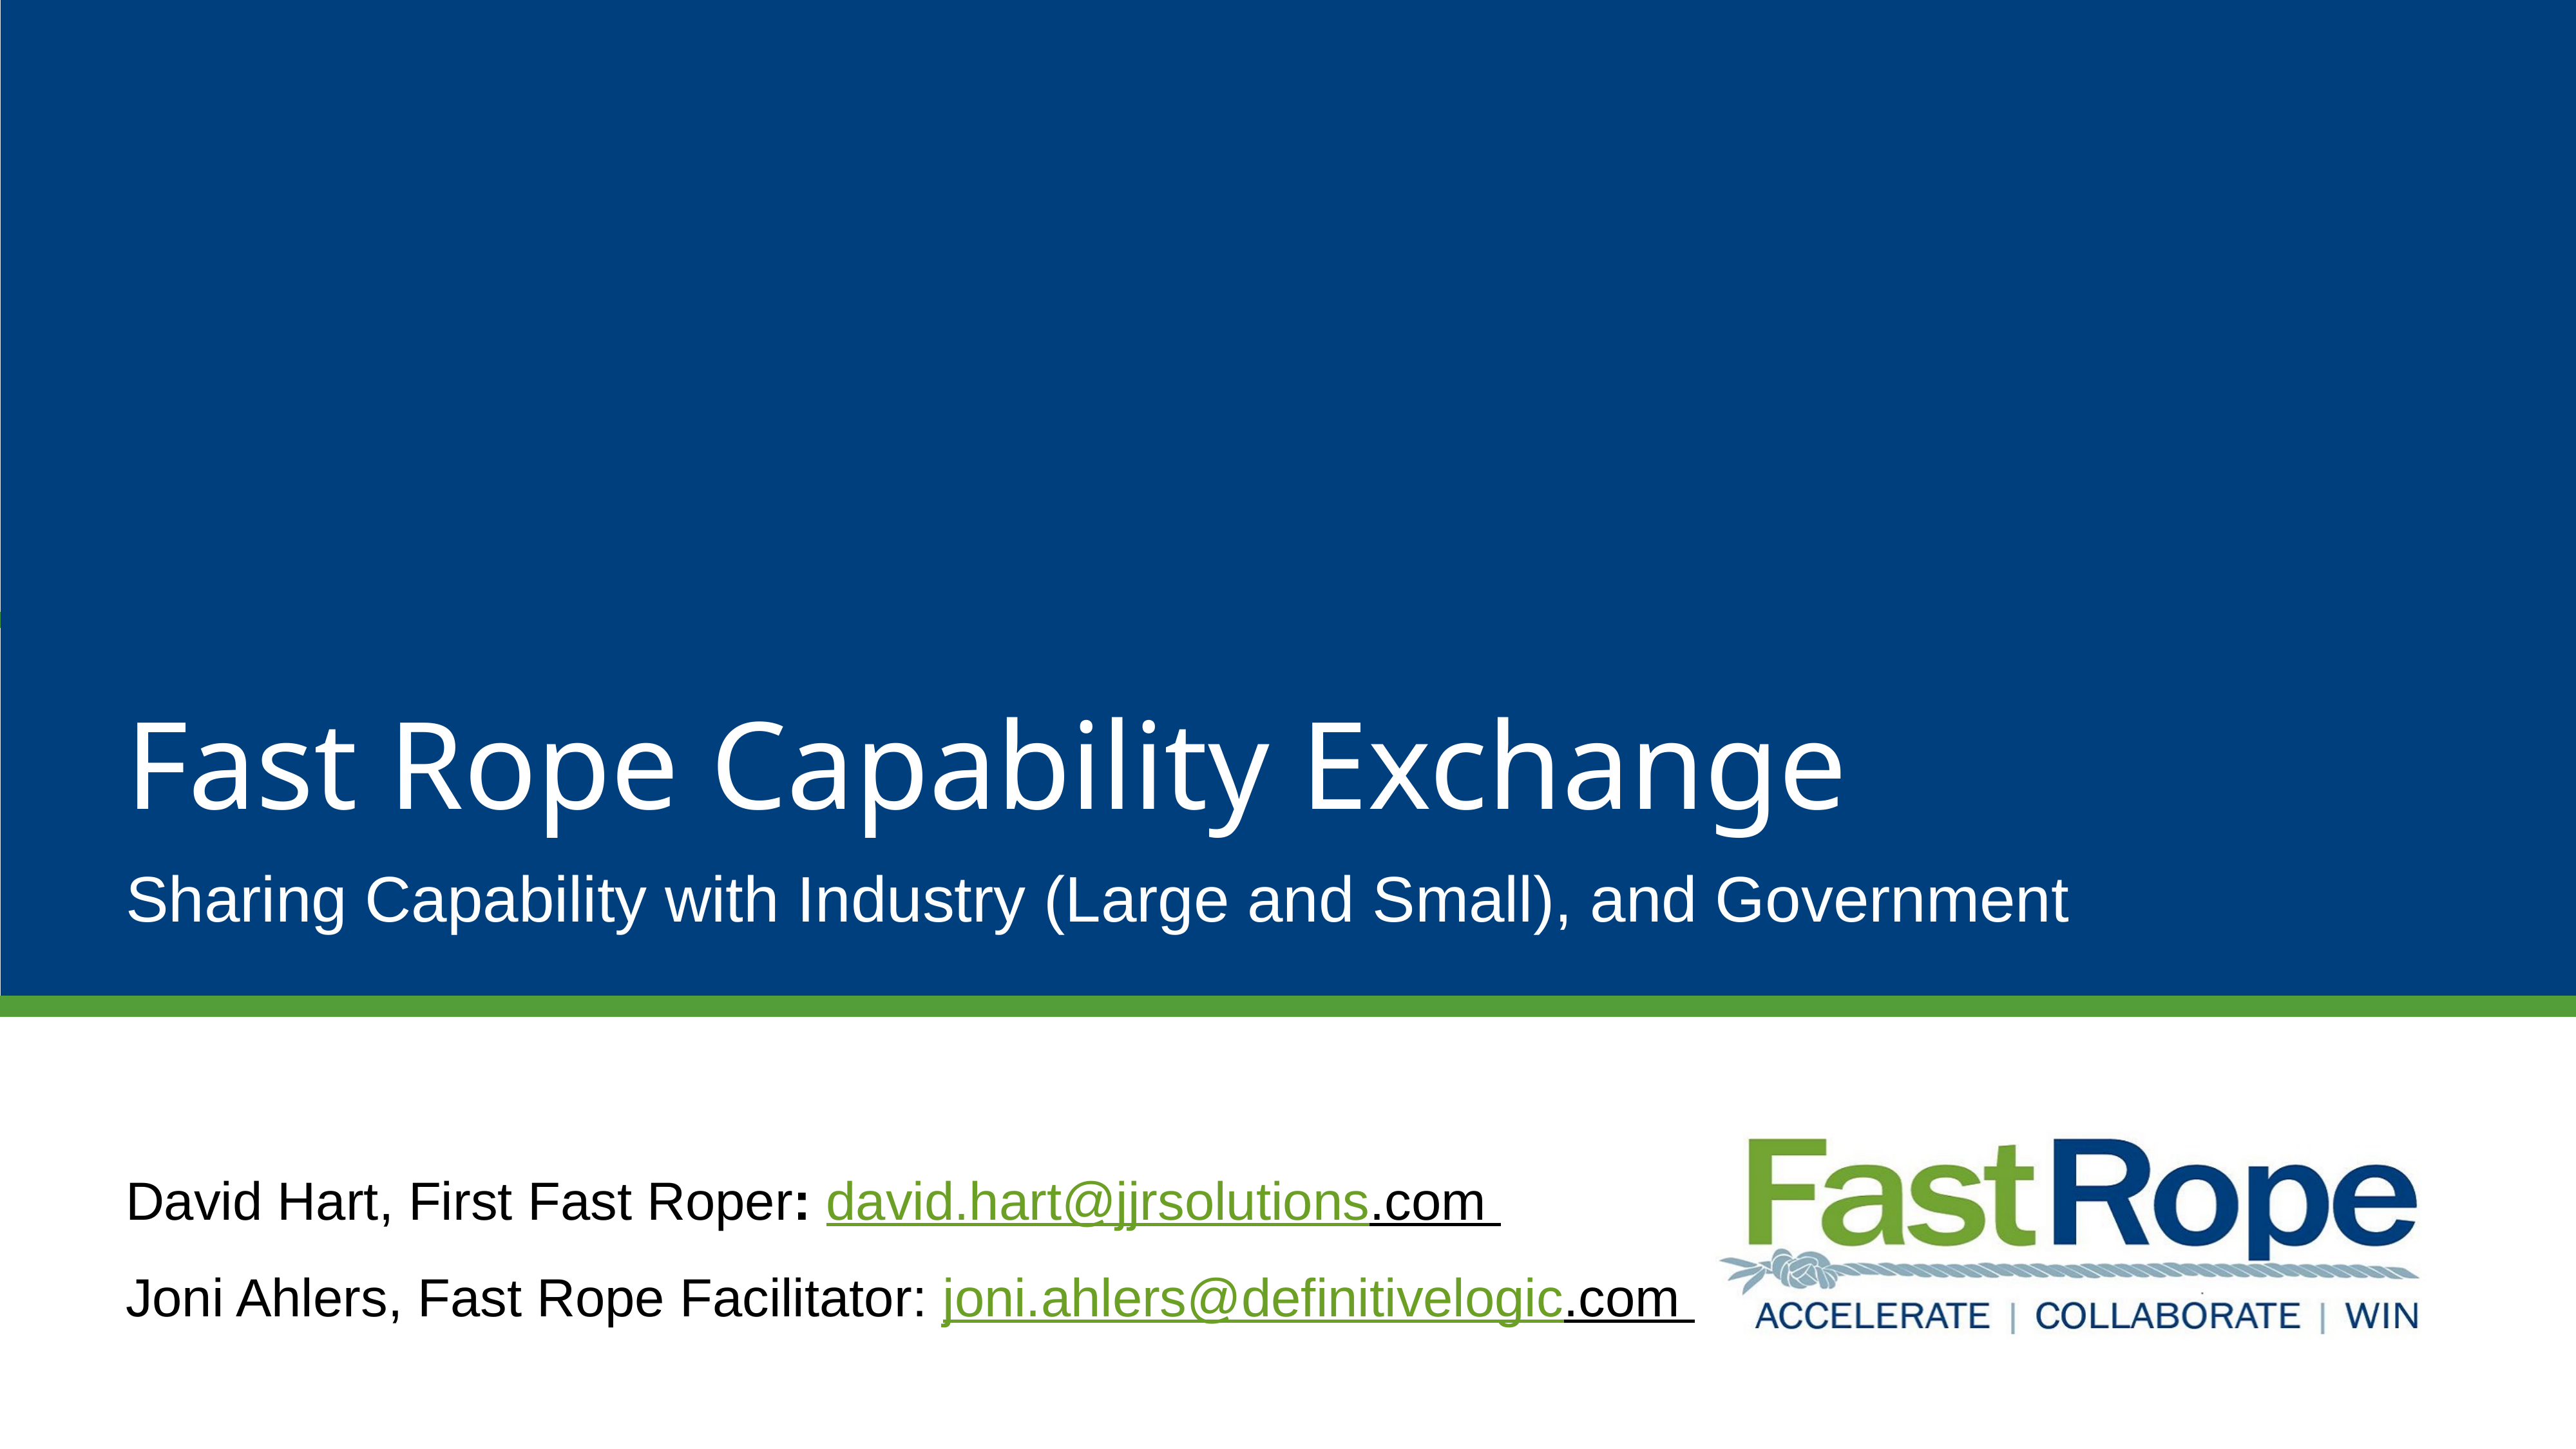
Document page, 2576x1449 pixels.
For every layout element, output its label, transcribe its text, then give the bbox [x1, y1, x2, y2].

picture [1702, 1038, 2438, 1421]
text_box [0, 0, 2576, 996]
text_box Sharing Capability with Industry (Large and Small), and Government [115, 862, 2391, 982]
text_box David Hart, First Fast Roper: david.hart@jjrsolutions.com Joni Ahlers, Fast Rope Facilitator: joni.ahlers@definitivelogic.com [115, 1129, 1723, 1429]
text_box Fast Rope Capability Exchange [116, 700, 2480, 862]
